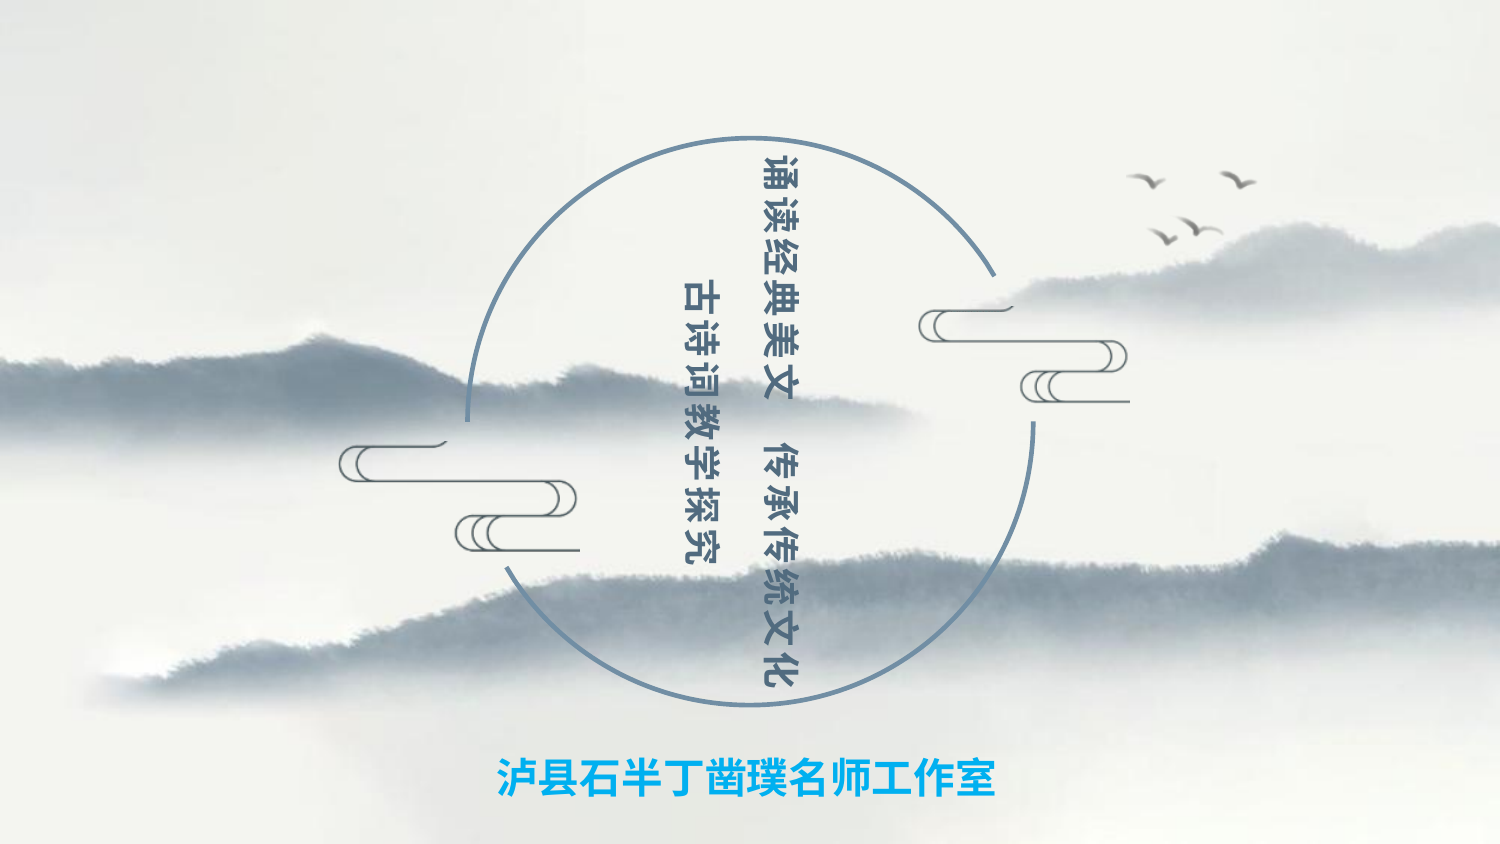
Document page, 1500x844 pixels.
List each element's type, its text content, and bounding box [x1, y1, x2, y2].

text_box 诵读经典美文 传承传统文化 古诗词教学探究 [682, 138, 818, 706]
text_box 泸县石半丁凿璞名师工作室 [336, 610, 1157, 844]
picture [0, 0, 1500, 844]
